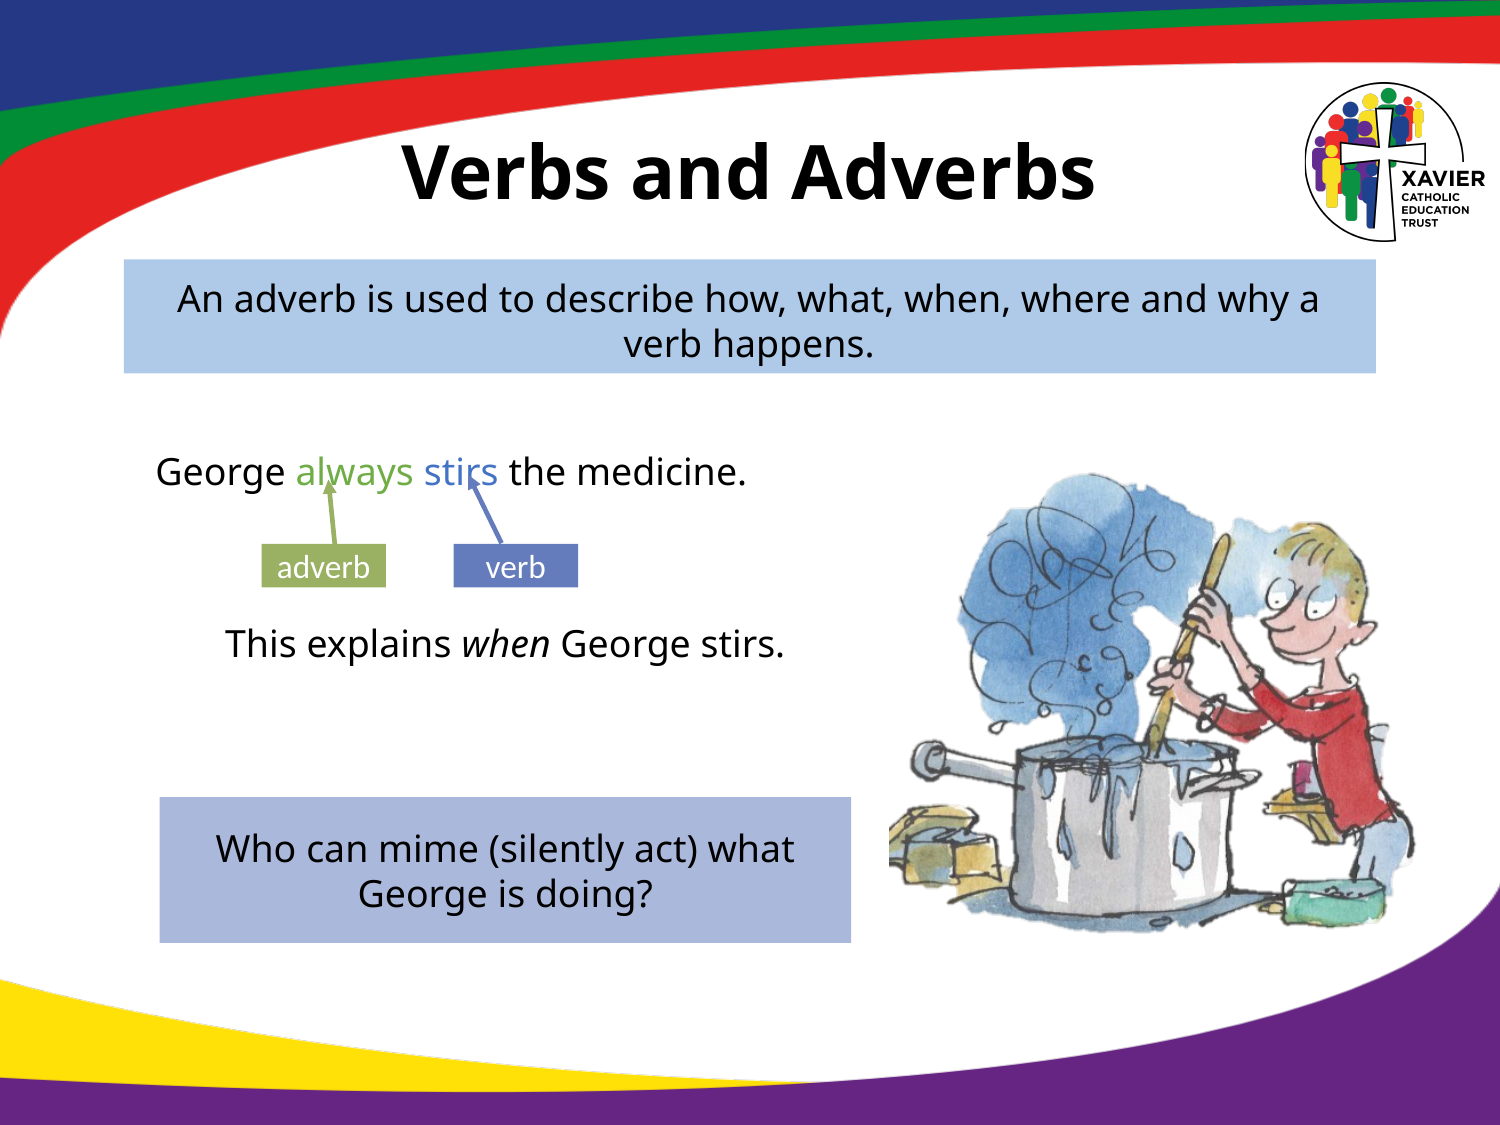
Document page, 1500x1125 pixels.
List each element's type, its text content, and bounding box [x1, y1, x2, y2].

text_box George always stirs the medicine. [75, 440, 828, 500]
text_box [328, 479, 336, 548]
title Verbs and Adverbs [75, 103, 1424, 247]
text_box [123, 258, 1377, 374]
text_box verb [453, 543, 579, 589]
text_box An adverb is used to describe how, what, when, where and why a verb happens. [123, 267, 1376, 373]
picture [888, 429, 1427, 943]
text_box adverb [261, 543, 387, 589]
text_box This explains when George stirs. [194, 612, 817, 673]
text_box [468, 474, 502, 544]
text_box Who can mime (silently act) what George is doing? [159, 796, 852, 944]
